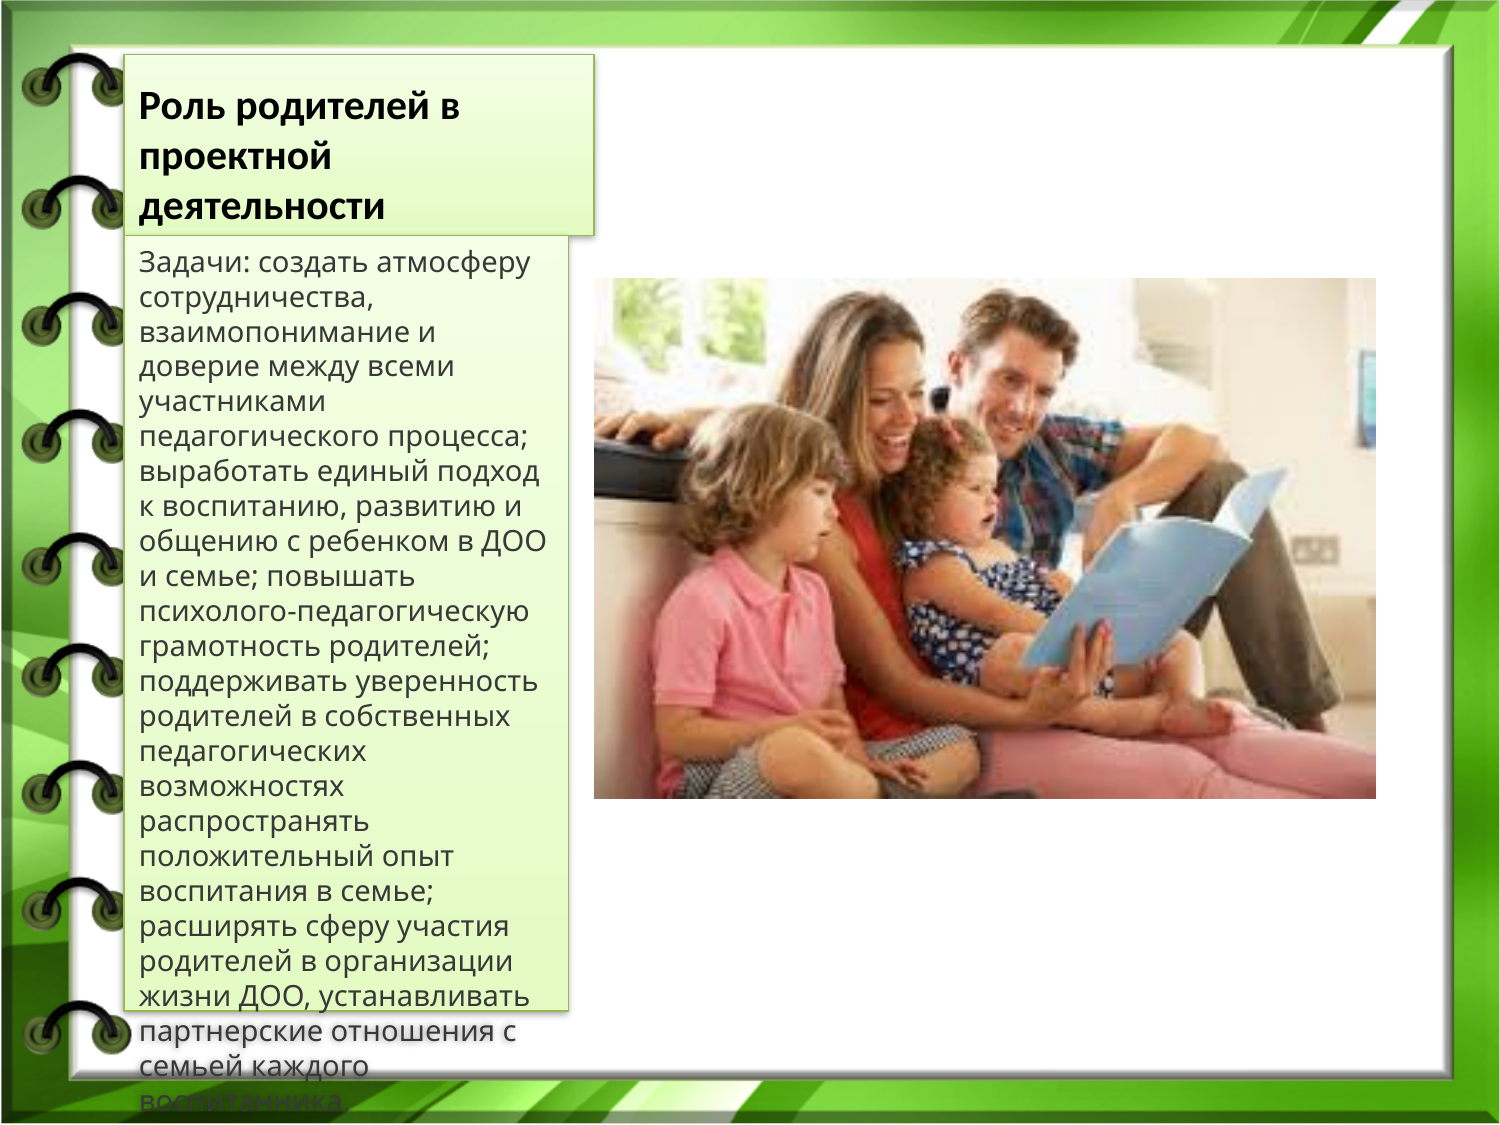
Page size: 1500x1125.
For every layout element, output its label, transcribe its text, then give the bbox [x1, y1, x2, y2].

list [593, 278, 1376, 799]
title Роль родителей в проектной деятельности [123, 54, 595, 236]
list Задачи: создать атмосферу сотрудничества, взаимопонимание и доверие между всеми участниками педагогического процесса; выработать единый подход к воспитанию, развитию и общению с ребенком в ДОО и семье; повышать психолого-педагогическую грамотность родителей; поддерживать уверенность родителей в собственных педагогических возможностях распространять положительный опыт воспитания в семье; расширять сферу участия родителей в организации жизни ДОО, устанавливать партнерские отношения с семьей каждого воспитанника. [123, 235, 569, 1012]
picture [0, 0, 1500, 1125]
